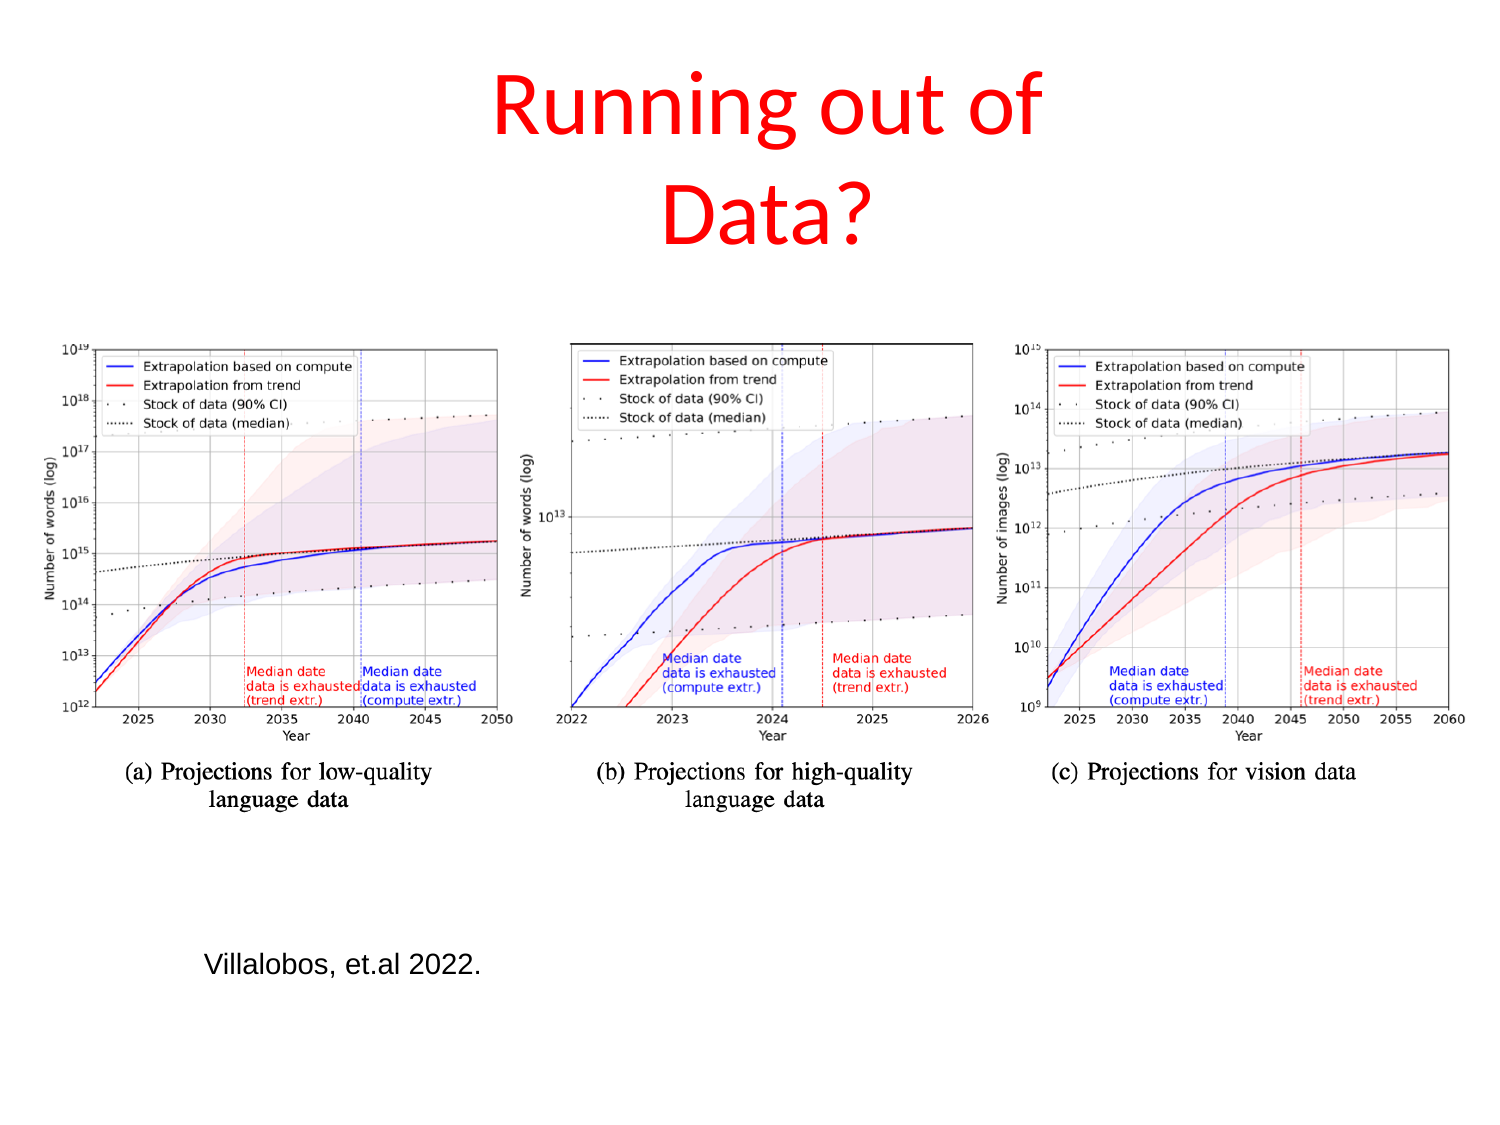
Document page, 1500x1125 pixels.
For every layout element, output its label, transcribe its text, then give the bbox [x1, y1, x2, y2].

text_box Villalobos, et.al 2022. [189, 937, 498, 988]
picture [21, 320, 1500, 817]
title Running out of Data? [404, 54, 1132, 252]
